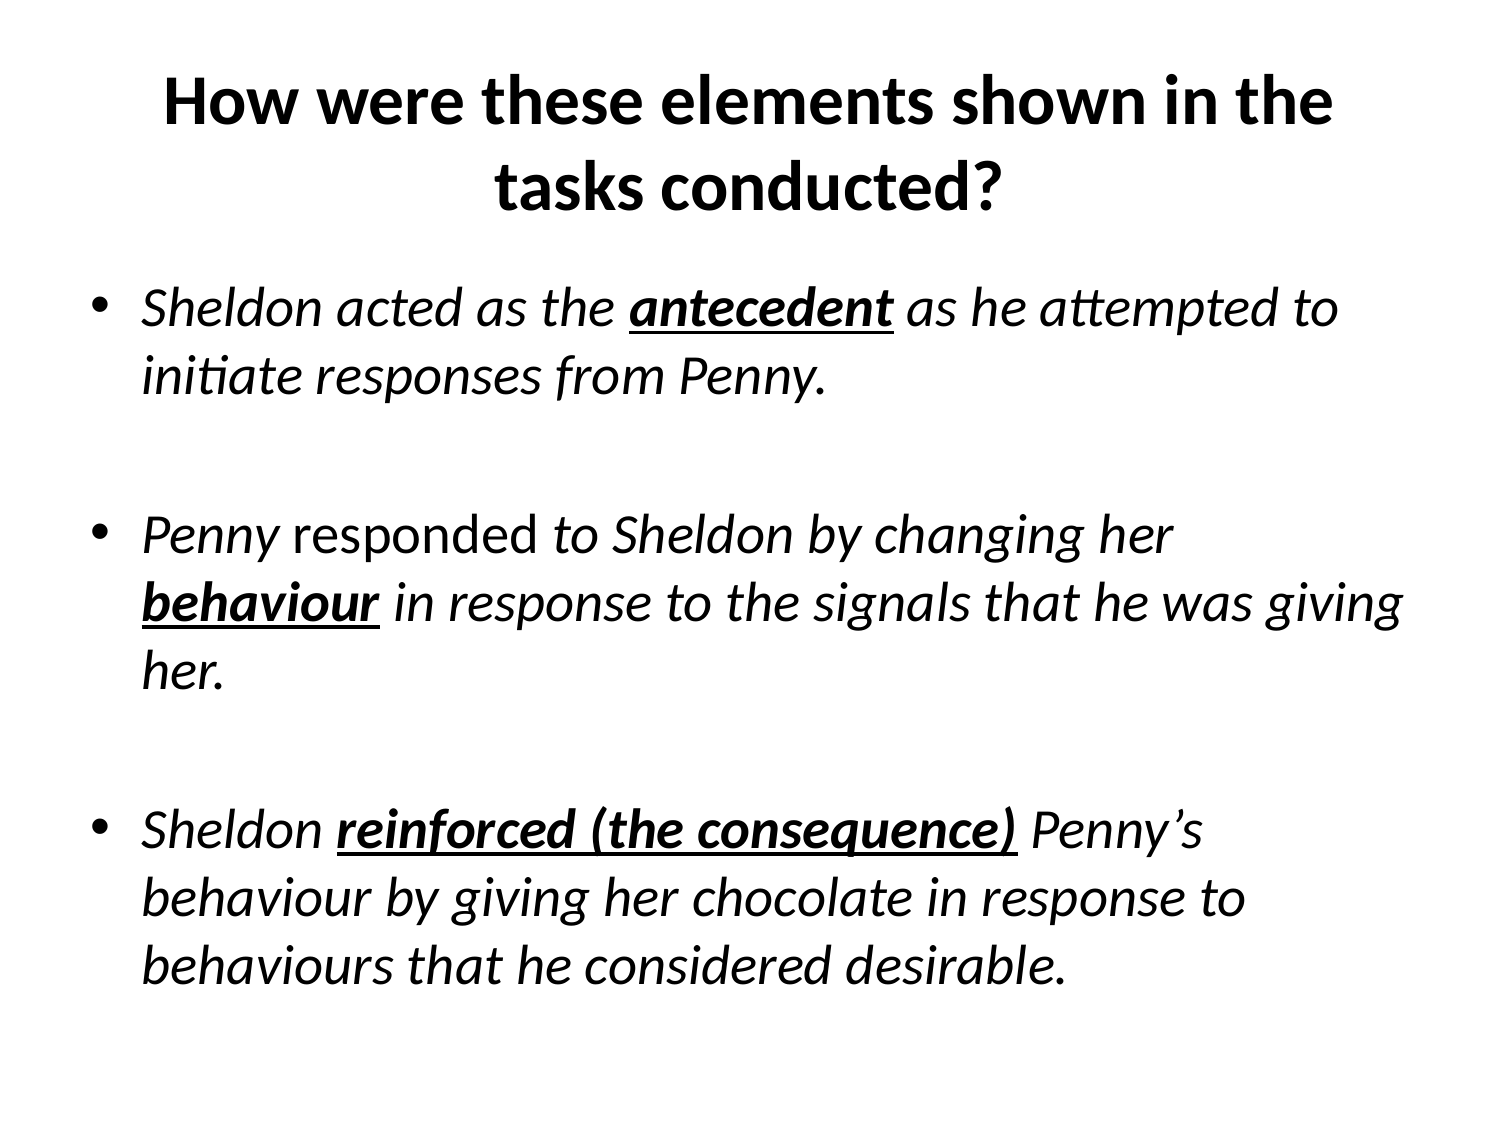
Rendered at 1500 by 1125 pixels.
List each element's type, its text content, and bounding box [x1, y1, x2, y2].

title How were these elements shown in the tasks conducted? [75, 45, 1425, 233]
list Sheldon acted as the antecedent as he attempted to initiate responses from Penny. Penny responded to Sheldon by changing her behaviour in response to the signals that he was giving her. Sheldon reinforced (the consequence) Penny’s behaviour by giving her chocolate in response to behaviours that he considered desirable. [75, 262, 1425, 1005]
